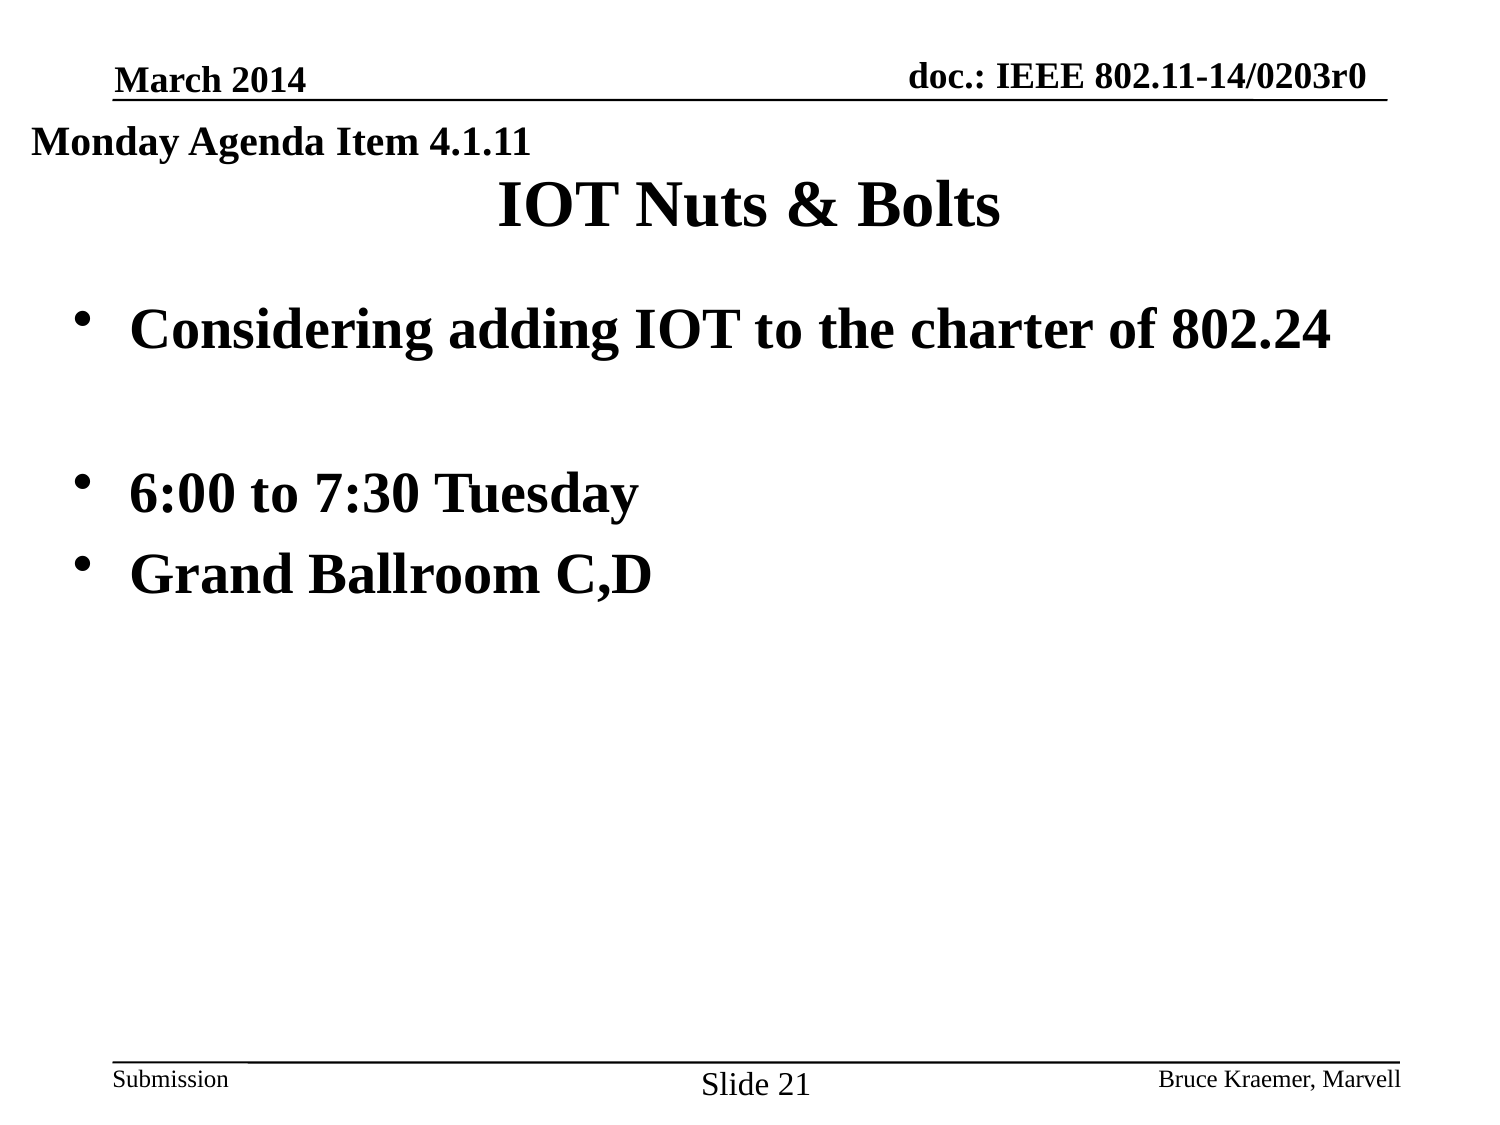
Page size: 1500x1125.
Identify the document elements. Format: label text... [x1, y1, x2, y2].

title IOT Nuts & Bolts [112, 112, 1388, 282]
text_box Monday Agenda Item 4.1.11 [16, 106, 558, 172]
list Considering adding IOT to the charter of 802.24 6:00 to 7:30 Tuesday Grand Ballroom C,D [57, 282, 1457, 1000]
slide_number Slide 21 [697, 1062, 815, 1103]
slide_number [114, 54, 309, 100]
footer Bruce Kraemer, Marvell [1079, 1062, 1402, 1093]
